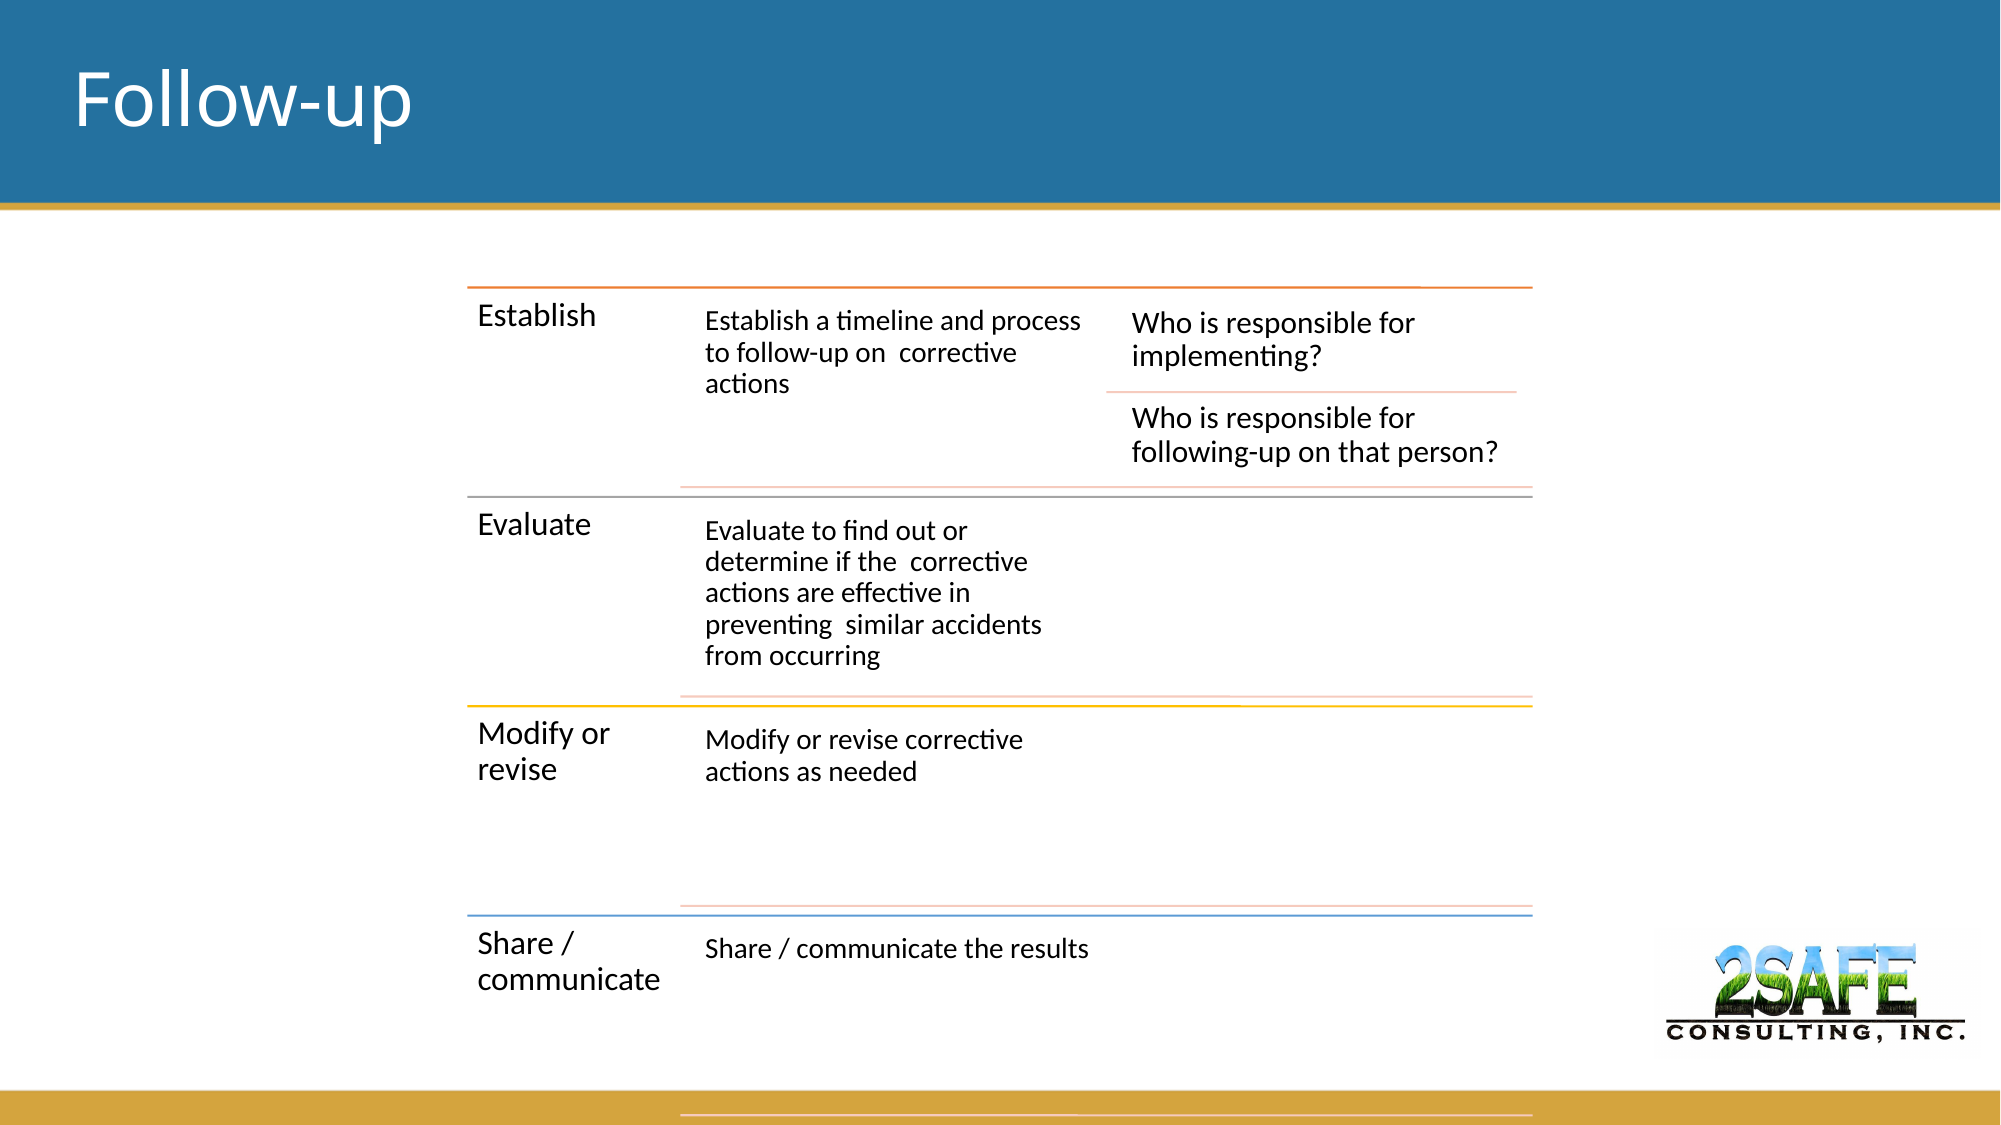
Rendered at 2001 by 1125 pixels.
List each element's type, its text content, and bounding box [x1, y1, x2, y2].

picture [0, 0, 2001, 1125]
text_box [467, 287, 1533, 1125]
title Follow-up [57, 3, 1931, 202]
